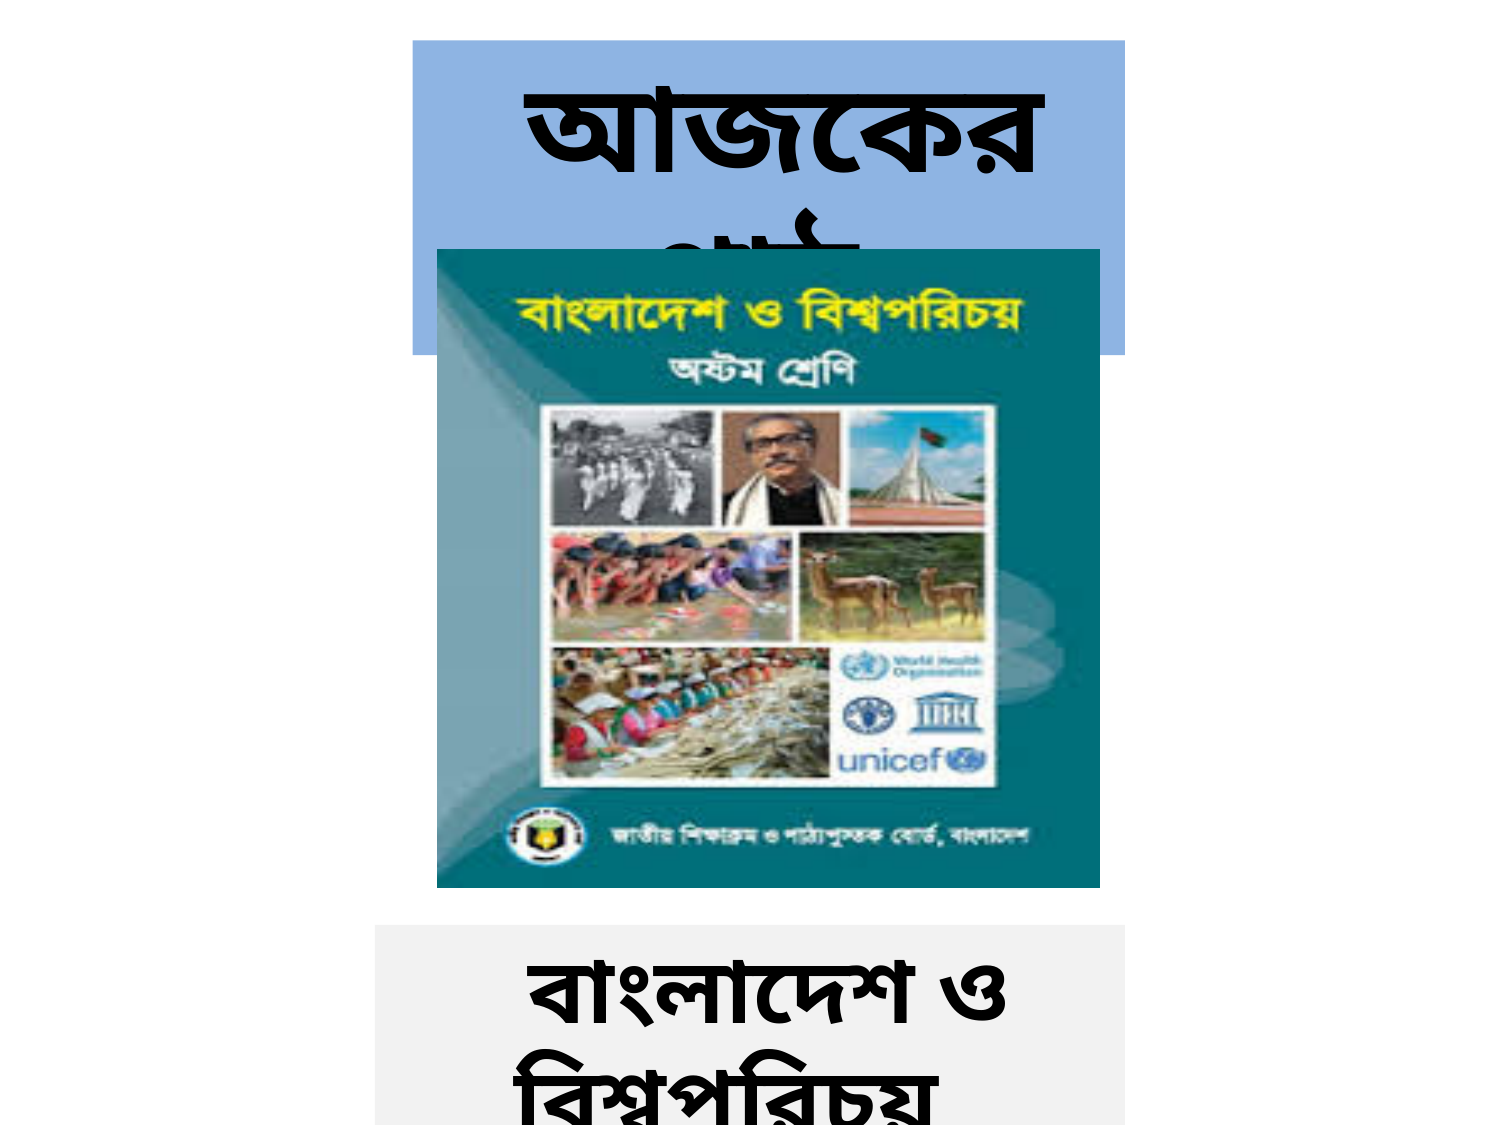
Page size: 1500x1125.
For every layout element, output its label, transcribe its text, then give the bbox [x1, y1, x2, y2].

text_box বাংলাদেশ ও বিশ্বপরিচয় [374, 924, 1125, 1125]
picture [437, 249, 1101, 888]
text_box আজকের পাঠ [412, 40, 1125, 356]
